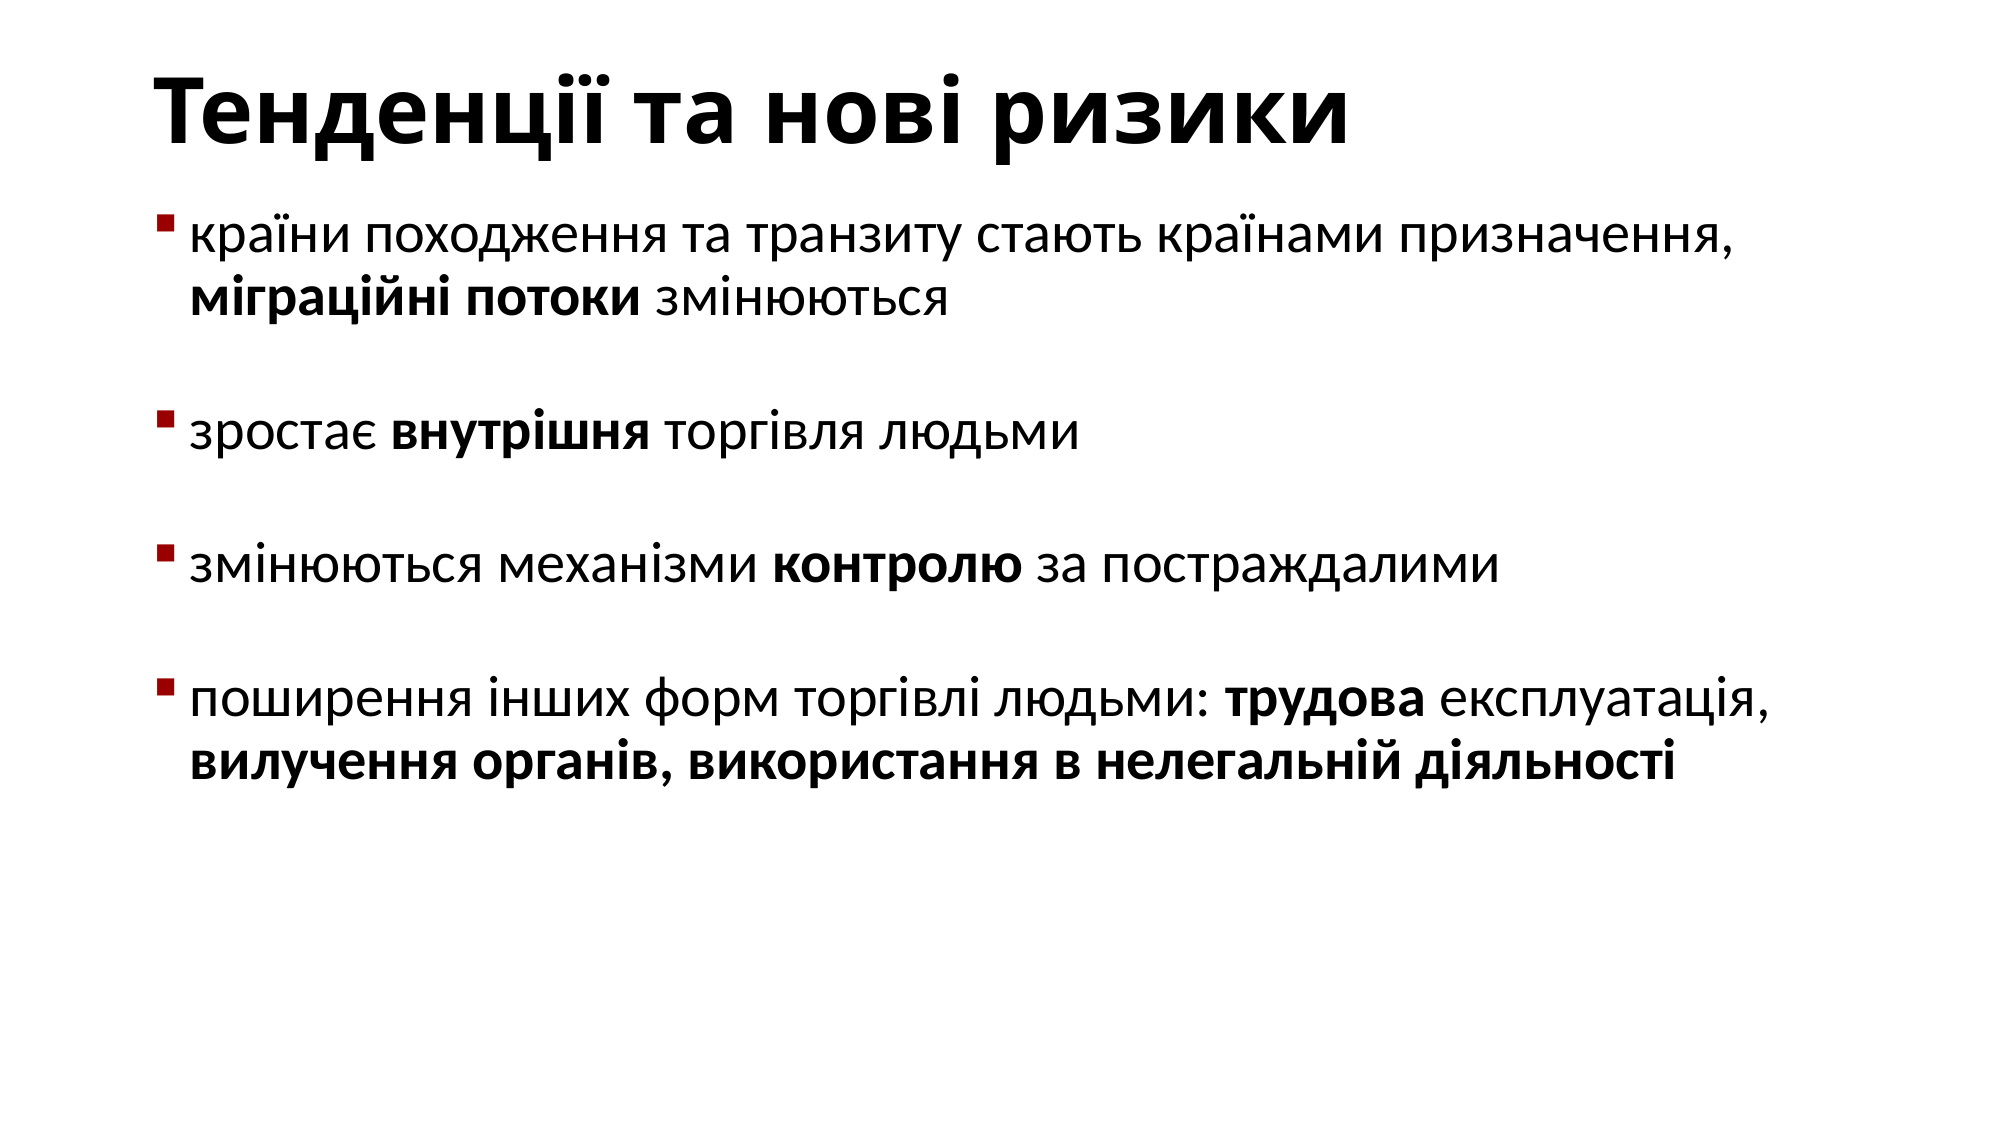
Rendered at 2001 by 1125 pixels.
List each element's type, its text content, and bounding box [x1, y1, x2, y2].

title Тенденції та нові ризики [137, 59, 1863, 195]
list країни походження та транзиту стають країнами призначення, міграційні потоки змінюються зростає внутрішня торгівля людьми змінюються механізми контролю за постраждалими поширення інших форм торгівлі людьми: трудова експлуатація, вилучення органів, використання в нелегальній діяльності [137, 195, 1863, 1014]
